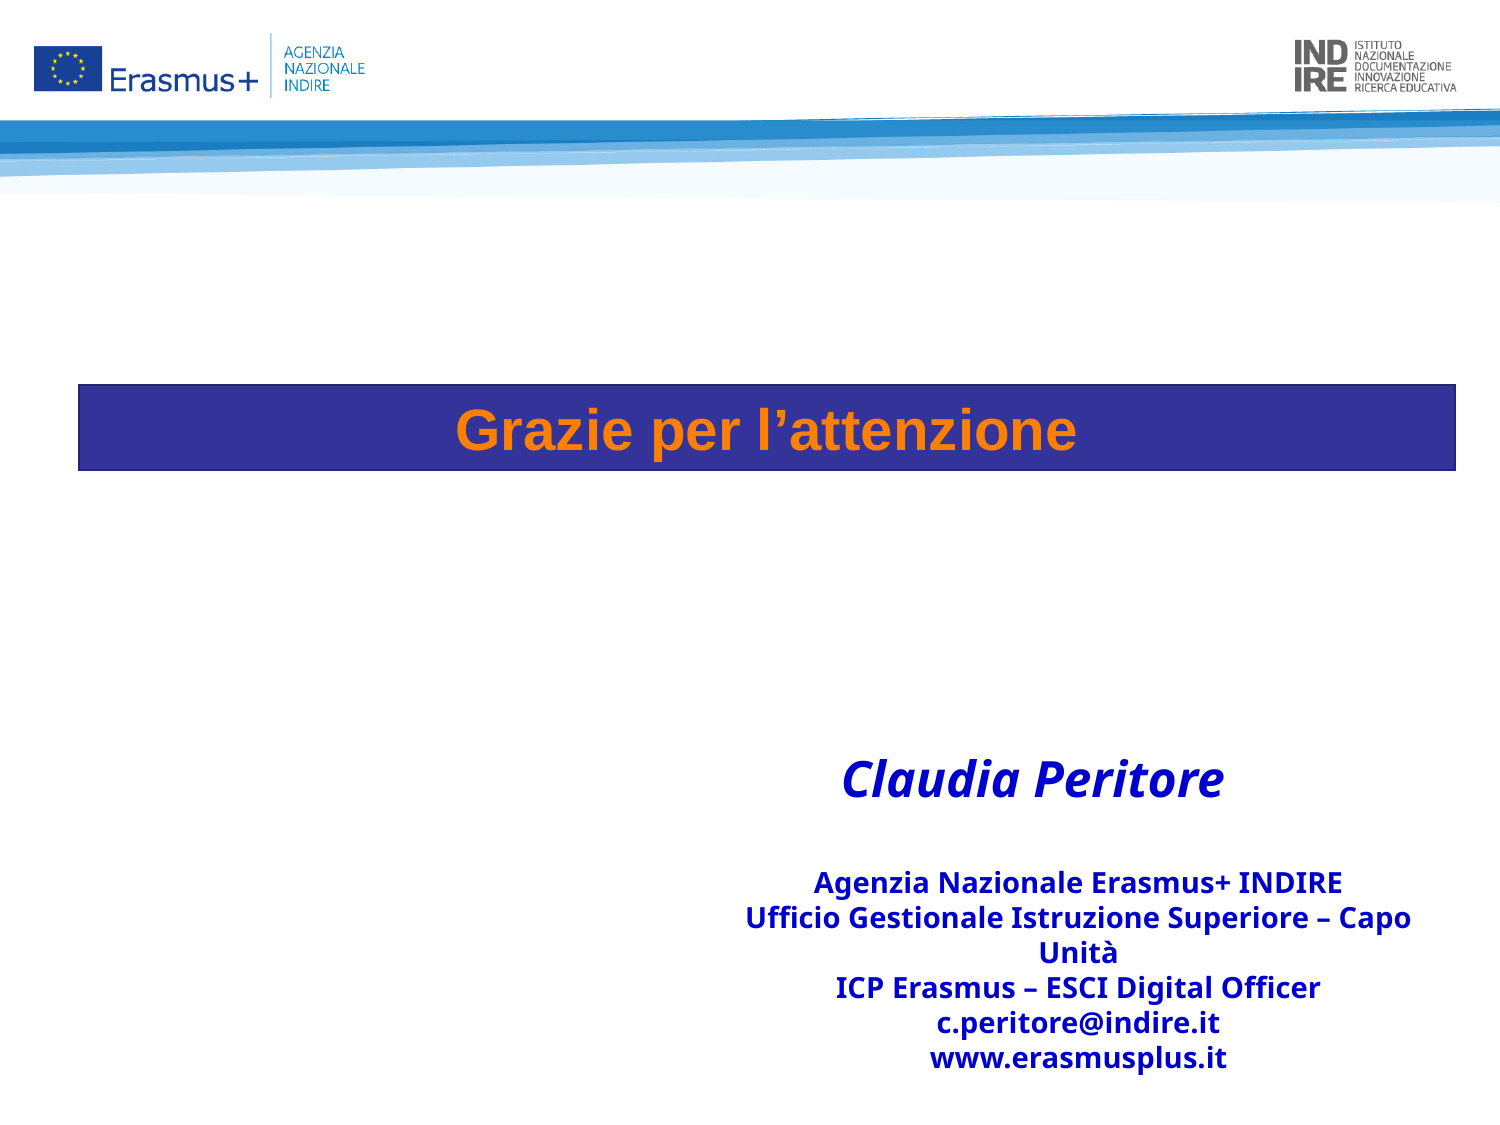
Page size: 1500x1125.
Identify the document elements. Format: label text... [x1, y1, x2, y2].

text_box Grazie per l’attenzione [78, 384, 1456, 471]
text_box Claudia Peritore [656, 739, 1410, 815]
picture [0, 0, 1500, 1125]
text_box Agenzia Nazionale Erasmus+ INDIRE Ufficio Gestionale Istruzione Superiore – Capo Unità ICP Erasmus – ESCI Digital Officer c.peritore@indire.it www.erasmusplus.it [702, 857, 1456, 1082]
